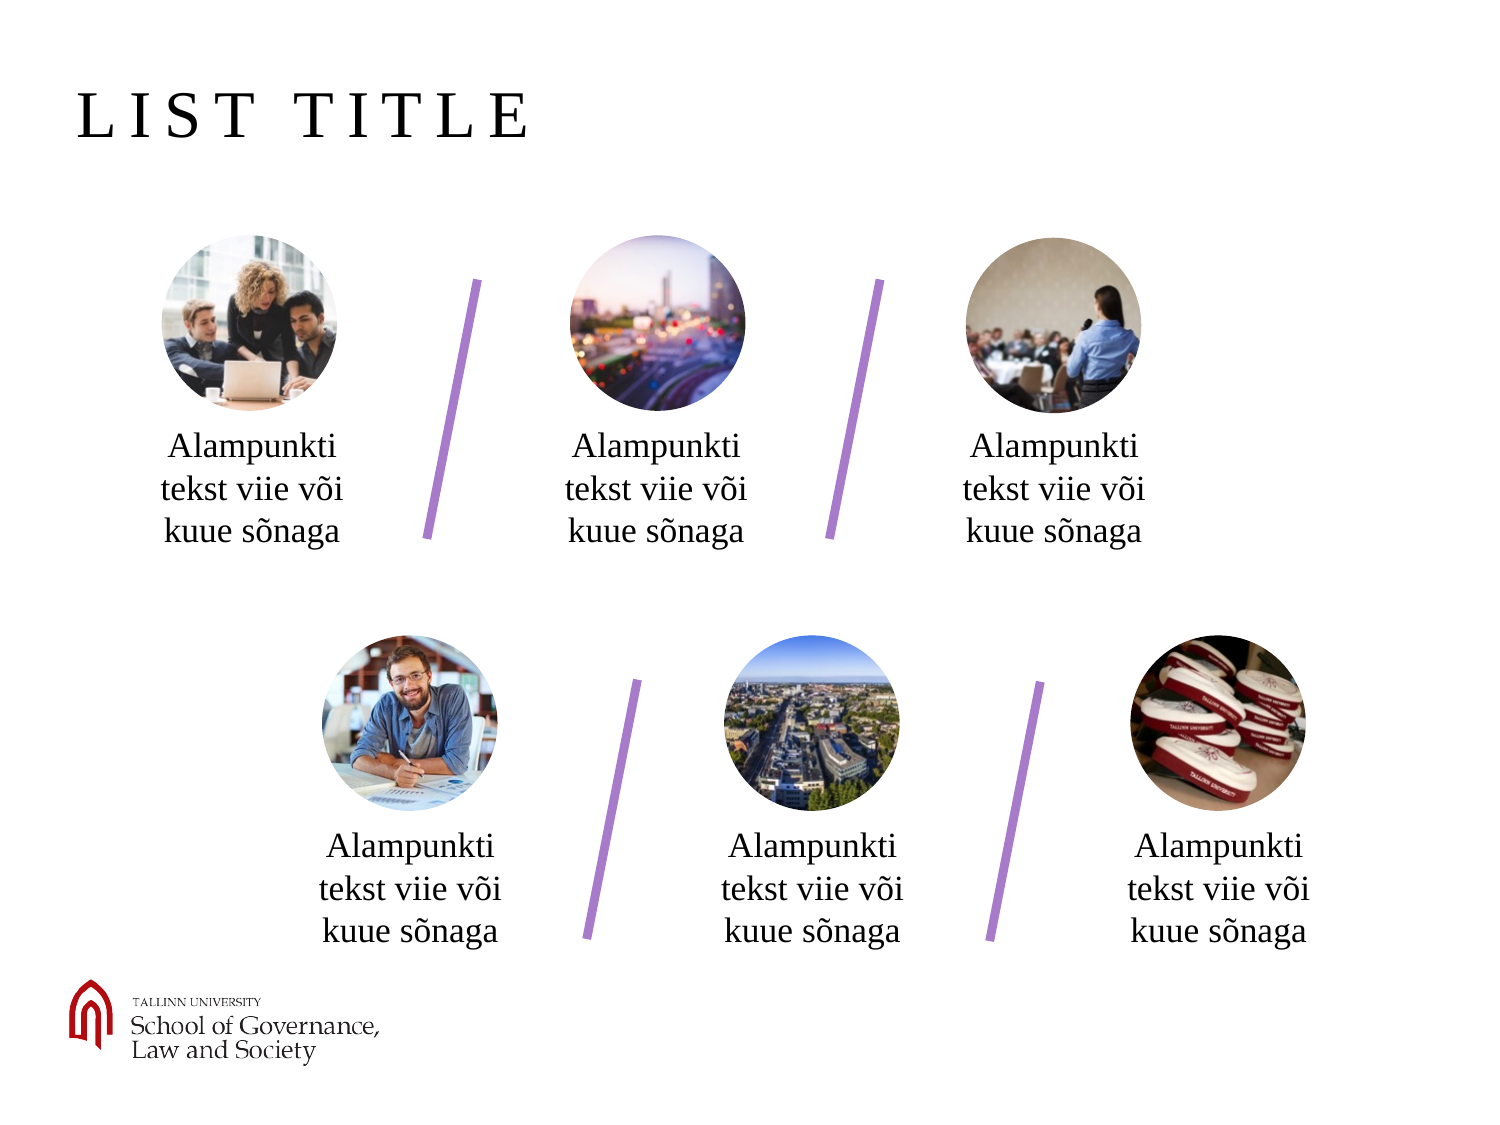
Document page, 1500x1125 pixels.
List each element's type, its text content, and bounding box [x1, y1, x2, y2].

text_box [989, 681, 1041, 942]
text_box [829, 279, 881, 539]
picture [724, 635, 900, 811]
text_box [426, 279, 478, 539]
title List title [61, 0, 1434, 159]
list Alampunkti tekst viie või kuue sõnaga [287, 814, 534, 961]
list Alampunkti tekst viie või kuue sõnaga [689, 814, 936, 961]
picture [1130, 635, 1306, 811]
list Alampunkti tekst viie või kuue sõnaga [533, 414, 780, 561]
picture [69, 979, 400, 1071]
picture [321, 635, 498, 811]
picture [569, 235, 746, 411]
list Alampunkti tekst viie või kuue sõnaga [1095, 814, 1342, 961]
list Alampunkti tekst viie või kuue sõnaga [129, 414, 375, 561]
picture [161, 235, 338, 411]
list Alampunkti tekst viie või kuue sõnaga [931, 414, 1178, 561]
picture [965, 237, 1142, 414]
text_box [586, 679, 638, 939]
